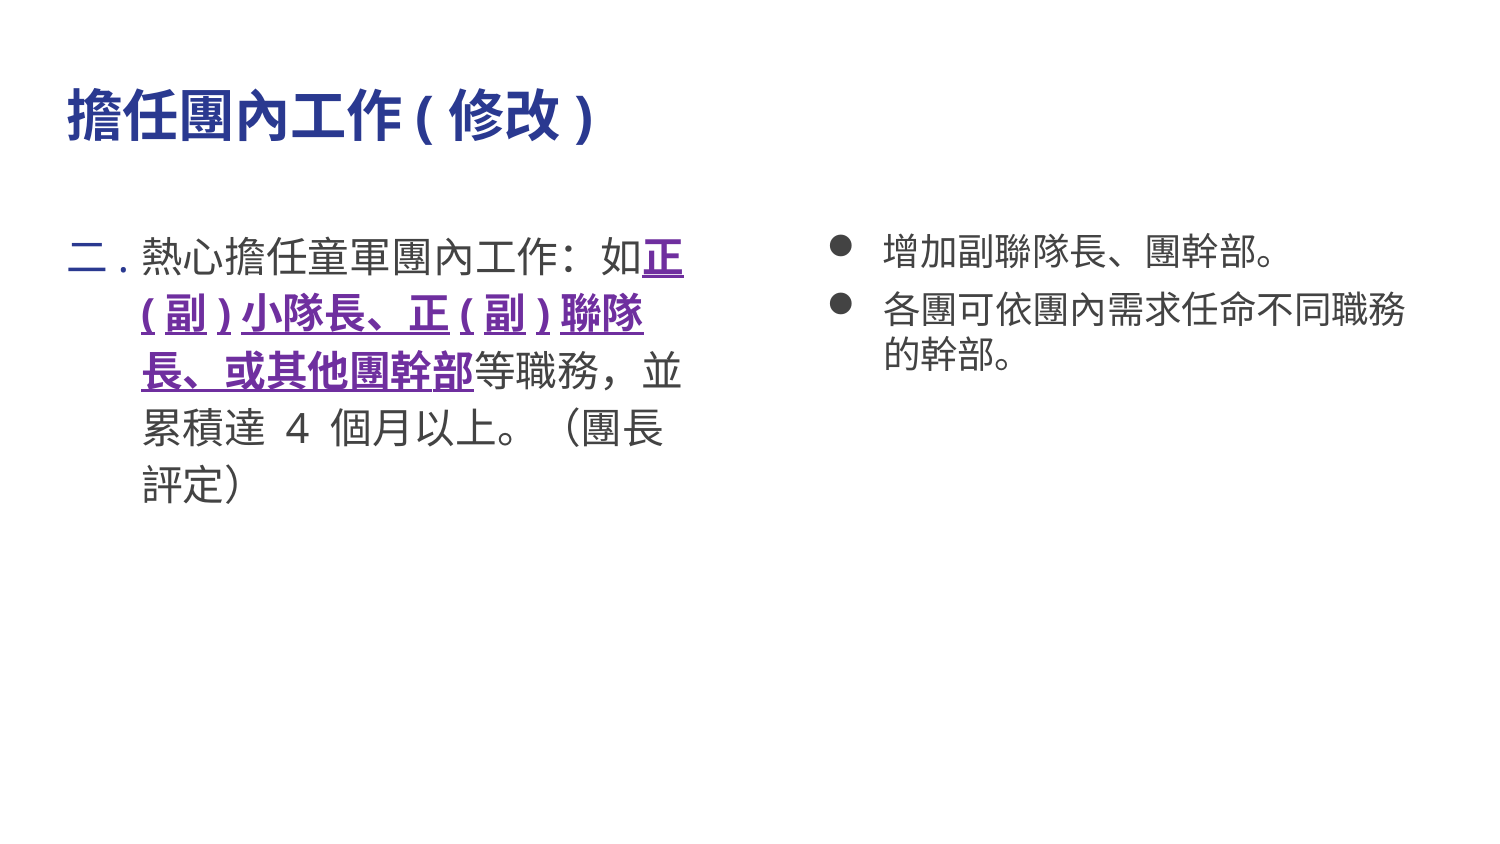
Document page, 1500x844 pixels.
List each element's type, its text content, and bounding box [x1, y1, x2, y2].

text_box 二. 熱心擔任童軍團內工作：如正 (副)小隊長、正(副)聯隊長、或其他團幹部等職務，並累積達 4 個月以上。（團長評定） [64, 221, 690, 509]
title 擔任團內工作(修改) [33, 11, 1465, 222]
text_box 增加副聯隊長、團幹部。 各團可依團內需求任命不同職務的幹部。 [824, 213, 1411, 376]
